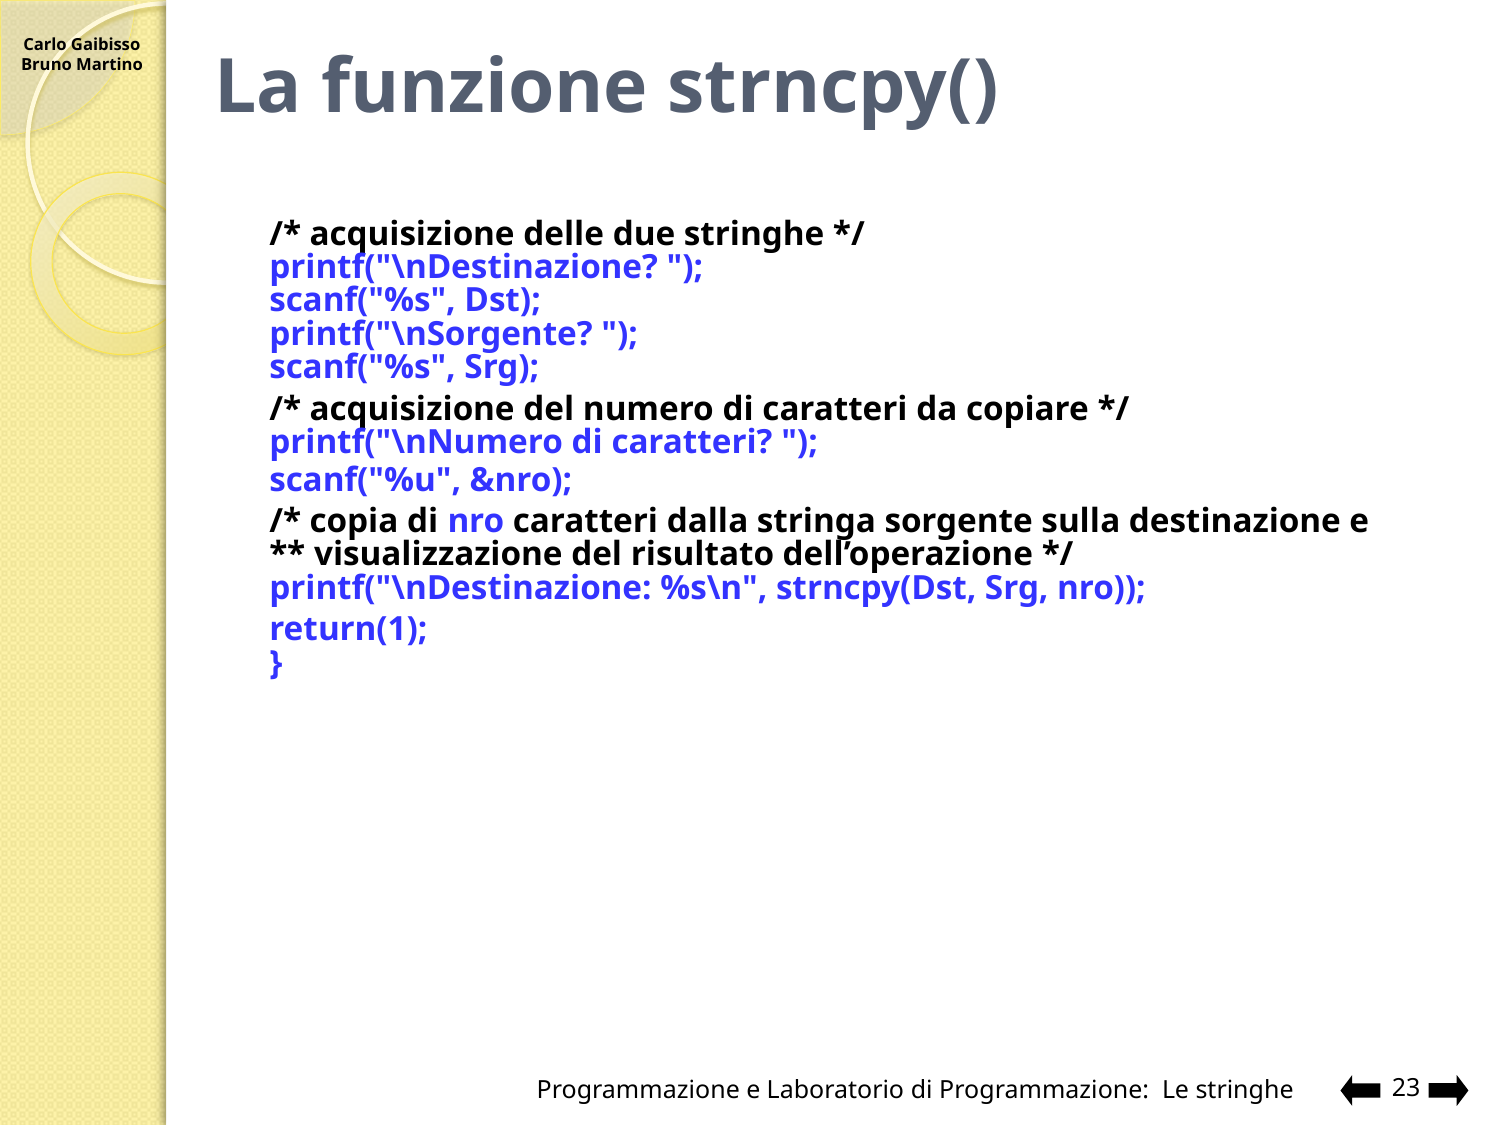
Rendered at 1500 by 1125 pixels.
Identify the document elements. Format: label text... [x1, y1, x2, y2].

text_box /* acquisizione delle due stringhe */ printf("\nDestinazione? "); scanf("%s", Dst); printf("\nSorgente? "); scanf("%s", Srg); /* acquisizione del numero di caratteri da copiare */ printf("\nNumero di caratteri? "); scanf("%u", &nro); /* copia di nro caratteri dalla stringa sorgente sulla destinazione e ** visualizzazione del risultato dell’operazione */ printf("\nDestinazione: %s\n", strncpy(Dst, Srg, nro)); return(1); } [210, 211, 1407, 689]
footer Programmazione e Laboratorio di Programmazione: Le stringhe [480, 1032, 1310, 1111]
slide_number 23 [1324, 1034, 1488, 1113]
title La funzione strncpy() [199, 29, 1430, 136]
